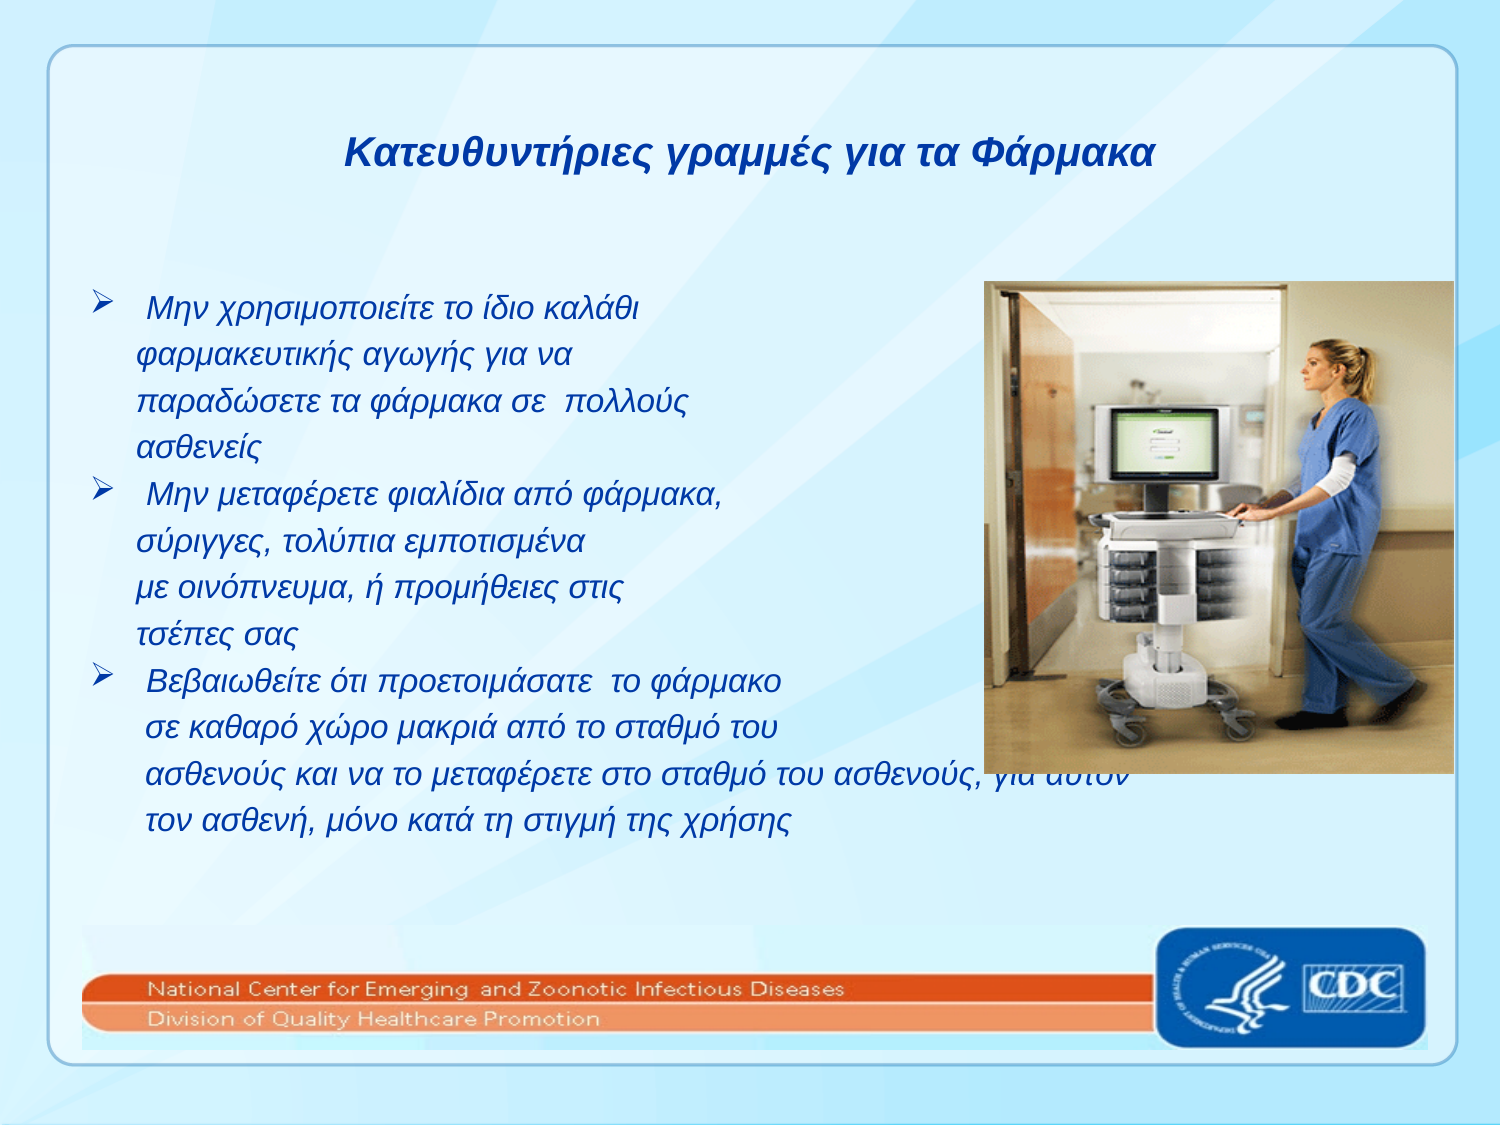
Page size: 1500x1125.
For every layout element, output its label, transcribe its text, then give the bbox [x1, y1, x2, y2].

picture [0, 0, 1500, 1125]
list Κατευθυντήριες γραμμές για τα Φάρμακα Μην χρησιμοποιείτε το ίδιο καλάθι φαρμακευτικής αγωγής για να παραδώσετε τα φάρμακα σε πολλούς ασθενείς Μην μεταφέρετε φιαλίδια από φάρμακα, σύριγγες, τολύπια εμποτισμένα με οινόπνευμα, ή προμήθειες στις τσέπες σας Βεβαιωθείτε ότι προετοιμάσατε το φάρμακο σε καθαρό χώρο μακριά από το σταθμό του ασθενούς και να το μεταφέρετε στο σταθμό του ασθενούς, για αυτόν τον ασθενή, μόνο κατά τη στιγμή της χρήσης [75, 58, 1425, 1013]
